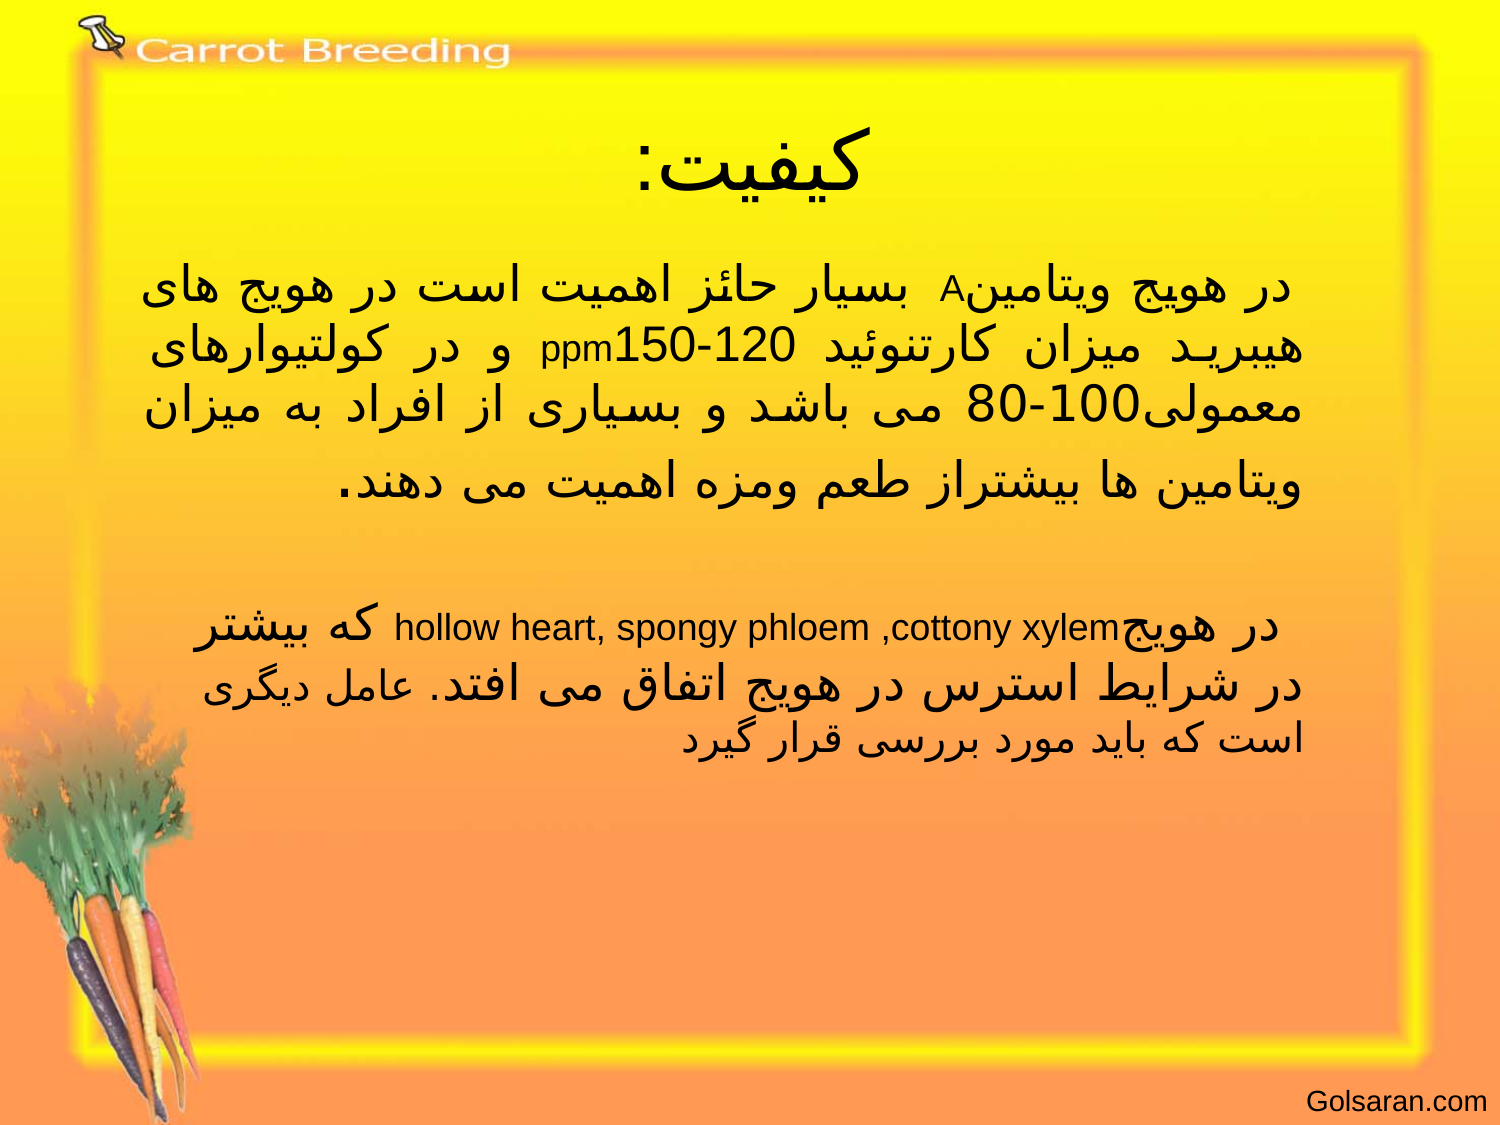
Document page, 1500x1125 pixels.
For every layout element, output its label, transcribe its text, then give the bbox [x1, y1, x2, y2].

picture [0, 0, 1500, 1125]
title کیفیت: [76, 113, 1427, 302]
list در هویج ویتامینA بسیار حائز اهمیت است در هویج های هیبرید میزان کارتنوئید ppm150-120 و در کولتیوارهای معمولی100-80 می باشد و بسیاری از افراد به میزان ویتامین ها بیشتراز طعم ومزه اهمیت می دهند. در هویجhollow heart, spongy phloem ,cottony xylem که بیشتر در شرایط استرس در هویج اتفاق می افتد. عامل دیگری است که باید مورد بررسی قرار گیرد [123, 243, 1376, 986]
text_box Golsaran.com [1290, 1074, 1500, 1125]
